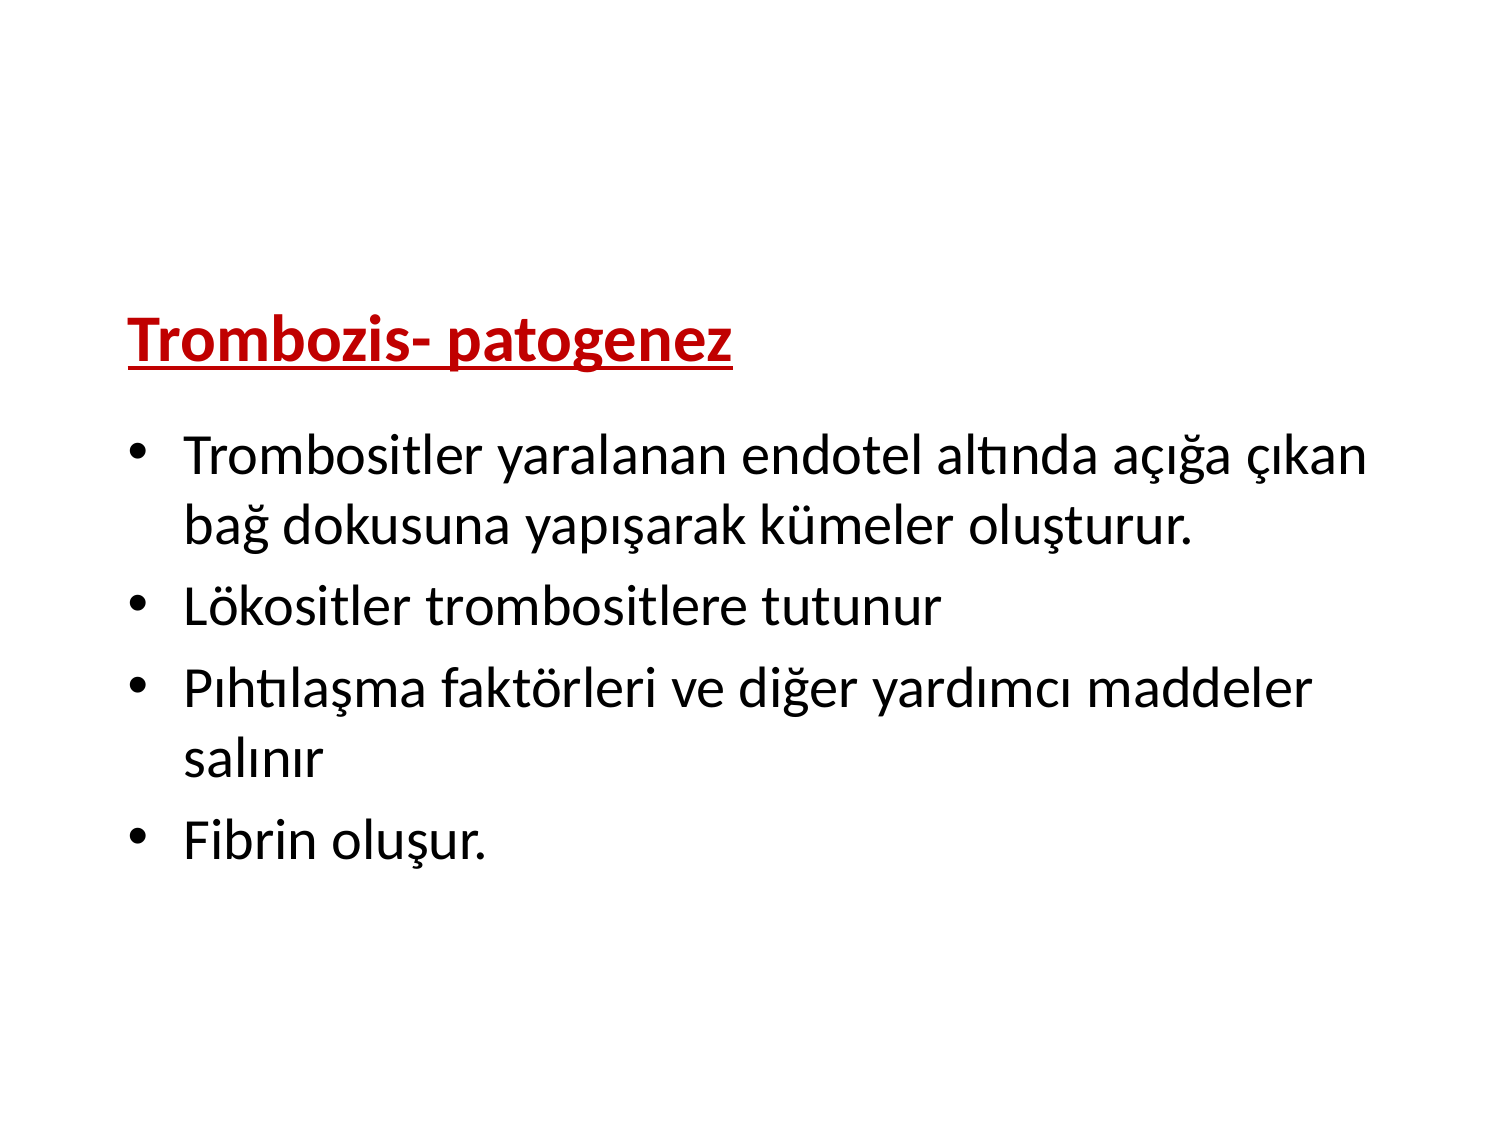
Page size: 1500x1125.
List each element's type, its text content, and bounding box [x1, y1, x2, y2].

list Trombozis- patogenez Trombositler yaralanan endotel altında açığa çıkan bağ dokusuna yapışarak kümeler oluşturur. Lökositler trombositlere tutunur Pıhtılaşma faktörleri ve diğer yardımcı maddeler salınır Fibrin oluşur. [112, 287, 1388, 988]
